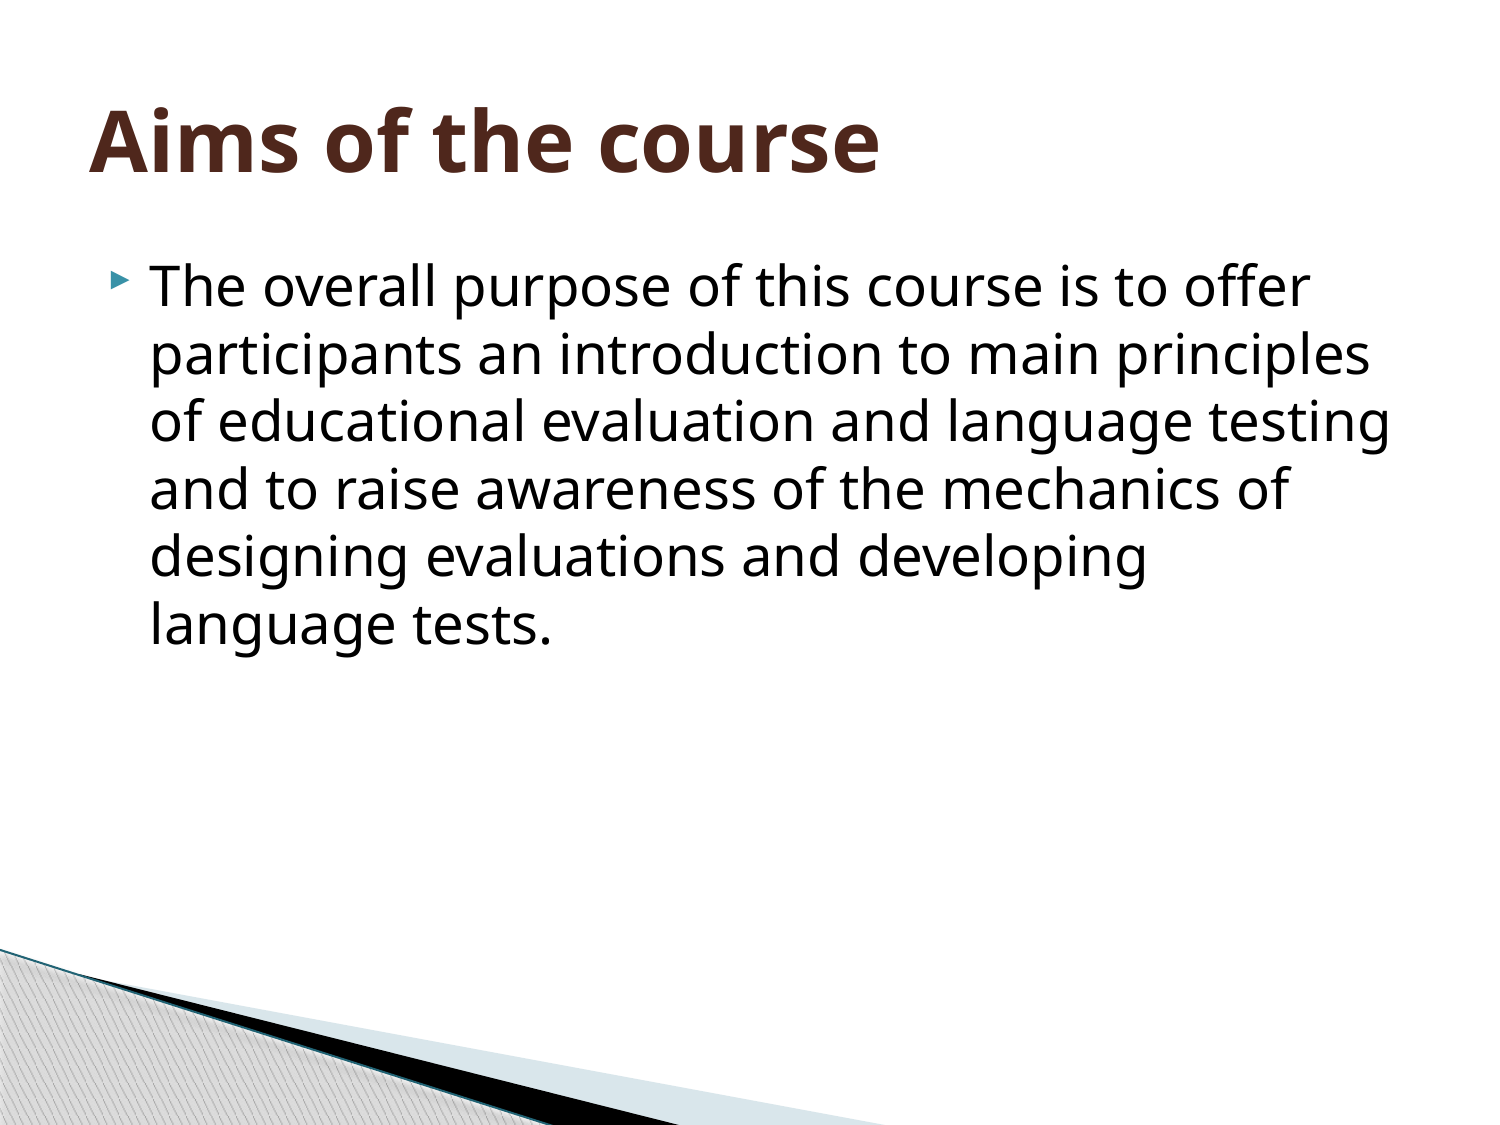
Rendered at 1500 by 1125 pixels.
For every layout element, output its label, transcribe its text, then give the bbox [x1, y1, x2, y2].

title Aims of the course [75, 45, 1425, 233]
list The overall purpose of this course is to offer participants an introduction to main principles of educational evaluation and language testing and to raise awareness of the mechanics of designing evaluations and developing language tests. [75, 243, 1425, 986]
